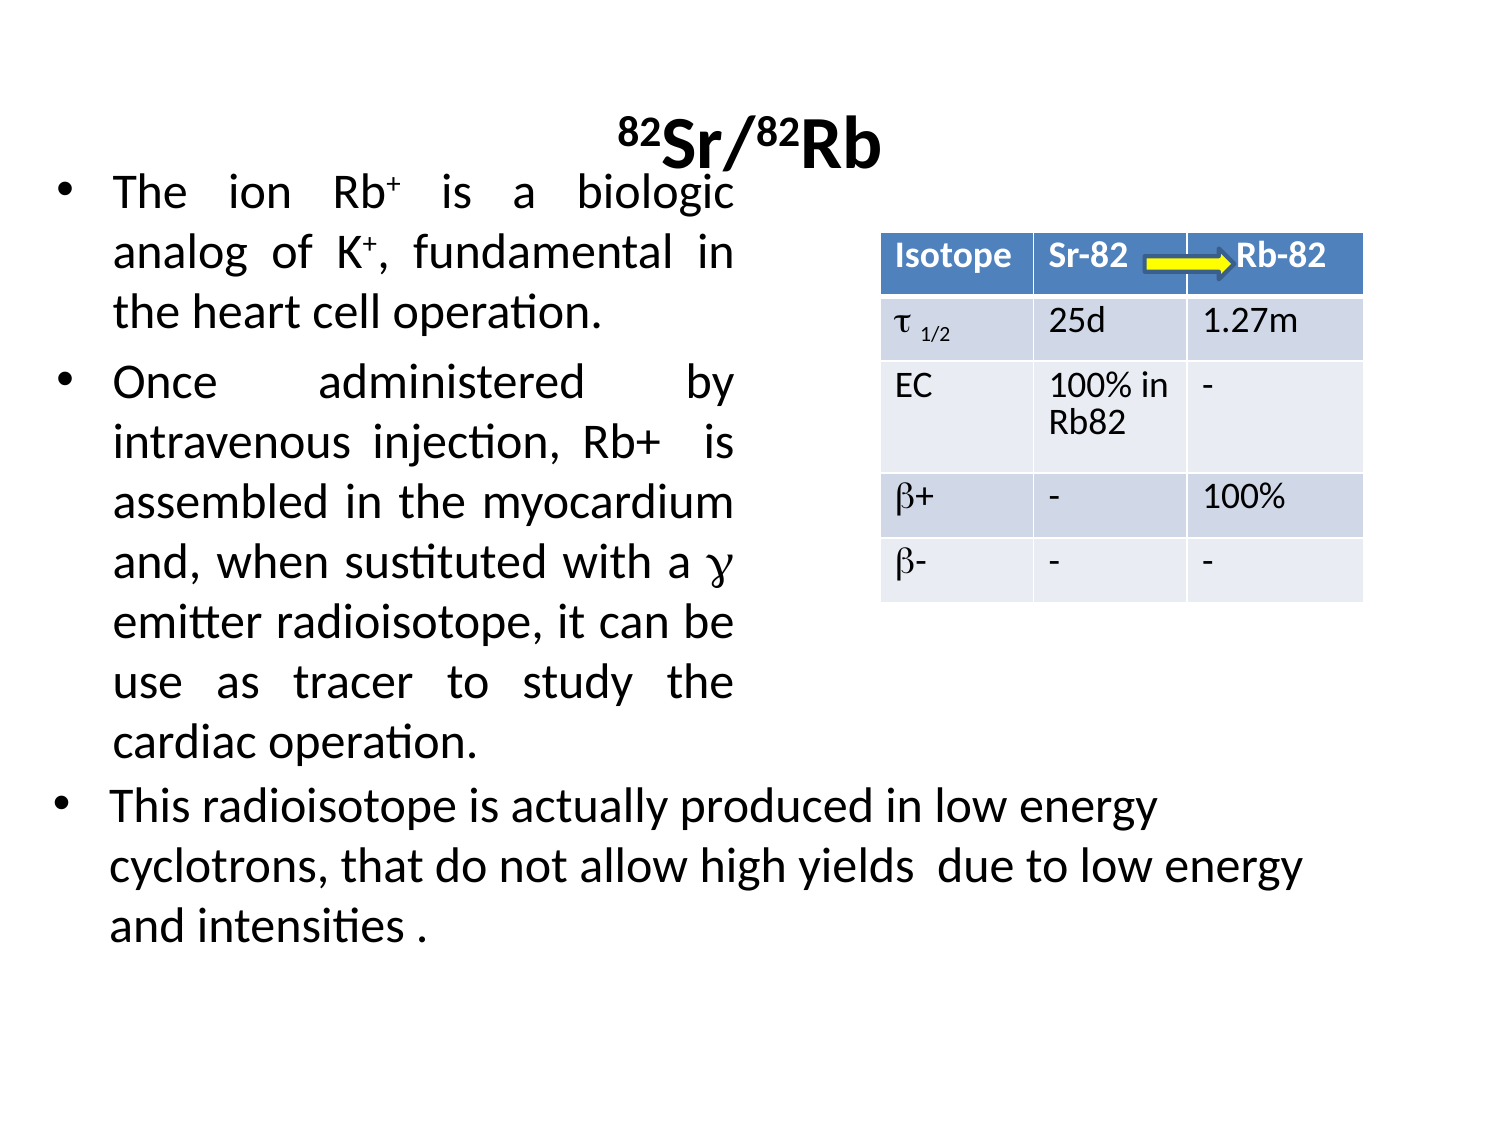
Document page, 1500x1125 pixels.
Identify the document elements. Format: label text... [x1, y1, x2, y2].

table_cell - [1034, 474, 1186, 537]
table_cell 100% in Rb82 [1034, 362, 1186, 472]
table_header Sr-82 [1034, 233, 1186, 294]
table_cell 1.27m [1188, 299, 1363, 360]
table_header Rb-82 [1188, 233, 1363, 294]
table_cell 100% [1188, 474, 1363, 537]
text_box [1142, 246, 1237, 282]
text_box The ion Rb+ is a biologic analog of K+, fundamental in the heart cell operation. Once administered by intravenous injection, Rb+ is assembled in the myocardium and, when sustituted with a g emitter radioisotope, it can be use as tracer to study the cardiac operation. [41, 150, 750, 516]
table_cell t 1/2 [881, 299, 1033, 360]
table_cell EC [881, 362, 1033, 472]
table_cell b+ [881, 474, 1033, 537]
table_cell - [1034, 539, 1186, 602]
list This radioisotope is actually produced in low energy cyclotrons, that do not allow high yields due to low energy and intensities . [37, 765, 1388, 1125]
table_header Isotope [881, 233, 1033, 294]
table_cell - [1188, 539, 1363, 602]
table_cell 25d [1034, 299, 1186, 360]
table_cell - [1188, 362, 1363, 472]
table_cell b- [881, 539, 1033, 602]
title 82Sr/82Rb [75, 45, 1425, 233]
